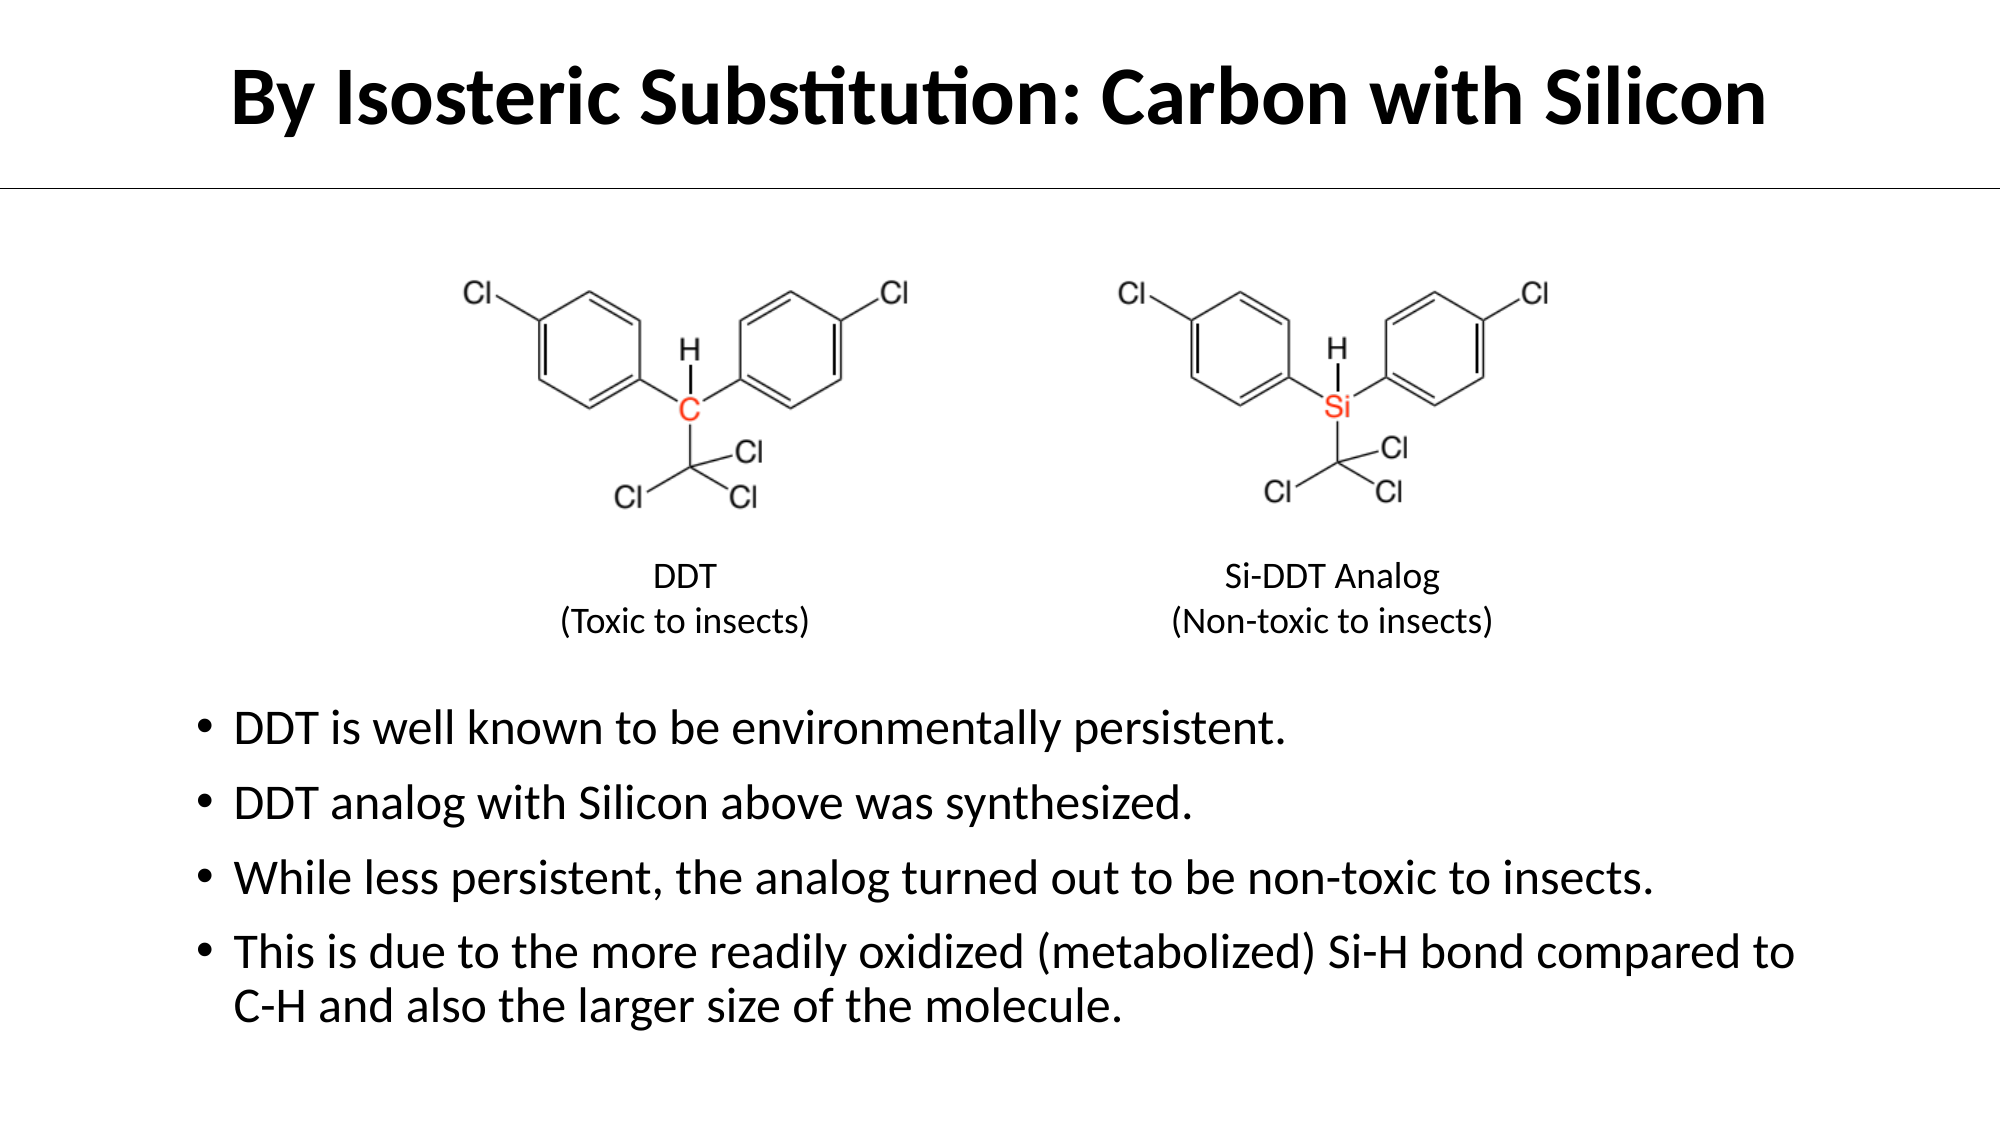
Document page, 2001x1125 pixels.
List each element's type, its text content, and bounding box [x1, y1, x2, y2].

picture [460, 276, 911, 512]
text_box By Isosteric Substitution: Carbon with Silicon [215, 33, 1785, 149]
text_box DDT (Toxic to insects) [544, 544, 826, 649]
picture [1115, 277, 1550, 505]
list DDT is well known to be environmentally persistent. DDT analog with Silicon above was synthesized. While less persistent, the analog turned out to be non-toxic to insects. This is due to the more readily oxidized (metabolized) Si-H bond compared to C-H and also the larger size of the molecule. [181, 693, 1819, 1069]
text_box Si-DDT Analog (Non-toxic to insects) [1156, 544, 1509, 649]
